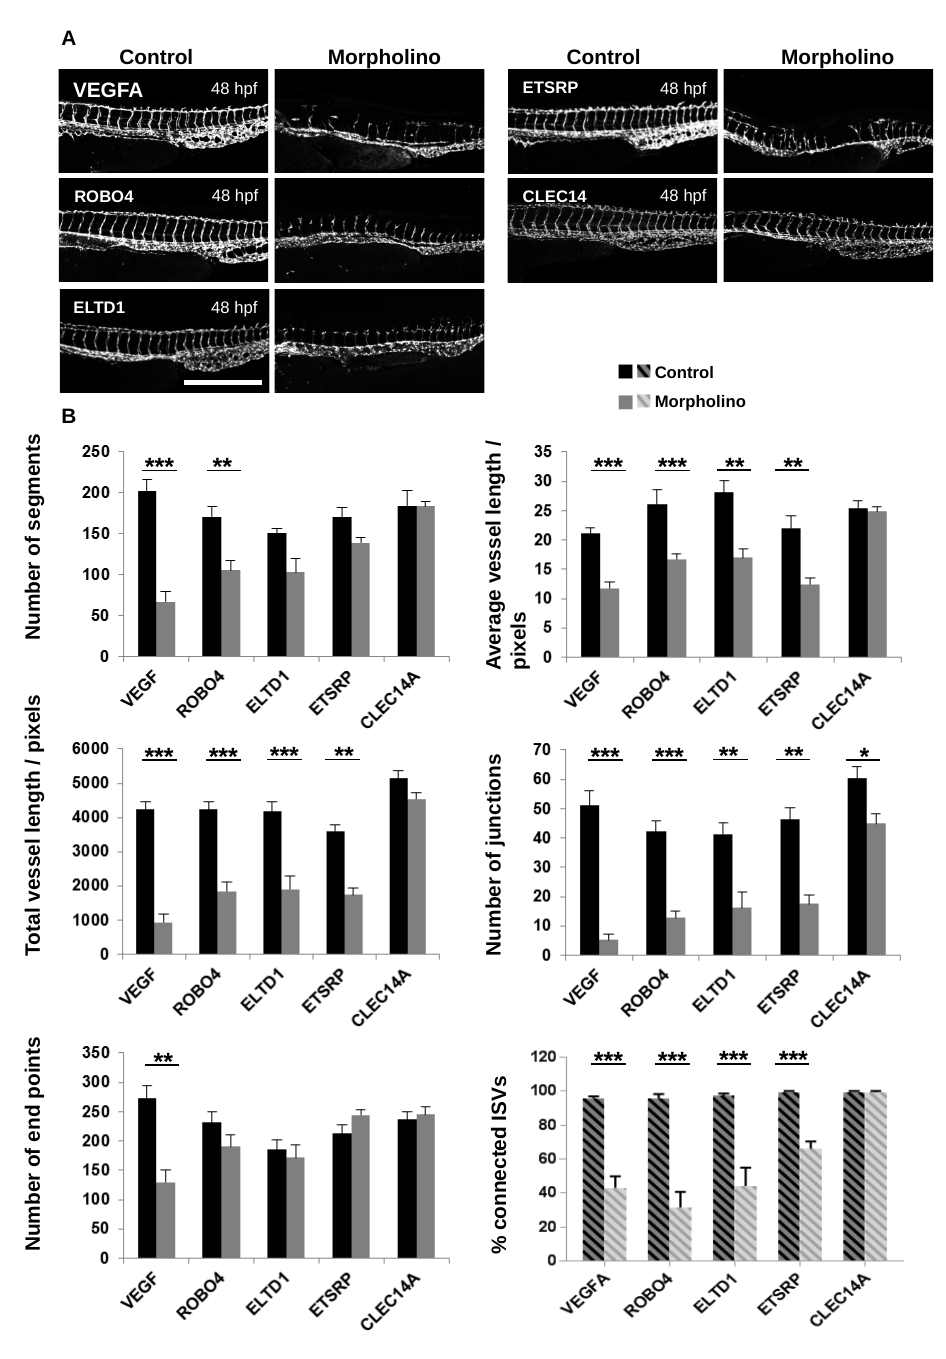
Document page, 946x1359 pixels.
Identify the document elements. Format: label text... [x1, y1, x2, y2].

picture [70, 740, 461, 1033]
picture [723, 69, 934, 174]
picture [274, 289, 485, 394]
picture [526, 1044, 910, 1330]
picture [530, 741, 918, 1034]
picture [58, 68, 269, 173]
text_box % connected ISVs [477, 963, 532, 1270]
picture [532, 443, 922, 735]
text_box Control [86, 58, 227, 67]
picture [274, 68, 485, 173]
text_box Total vessel length / pixels [11, 664, 66, 960]
text_box A [46, 17, 426, 58]
picture [79, 442, 464, 730]
text_box Morpholino [653, 383, 780, 426]
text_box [578, 442, 819, 489]
picture [613, 353, 651, 421]
picture [58, 178, 269, 283]
picture [79, 1041, 461, 1337]
picture [59, 289, 270, 394]
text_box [129, 442, 248, 489]
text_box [578, 1036, 824, 1083]
picture [507, 178, 718, 283]
text_box Control [533, 36, 674, 68]
text_box Number of end points [11, 960, 66, 1267]
picture [723, 178, 934, 283]
picture [507, 69, 718, 174]
text_box Morpholino [758, 36, 918, 68]
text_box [844, 732, 885, 779]
text_box Number of junctions [472, 664, 527, 972]
text_box Control [652, 354, 780, 383]
text_box Morpholino [309, 36, 460, 67]
text_box Average vessel length / pixels [472, 391, 527, 664]
text_box B [46, 394, 426, 435]
text_box Number of segments [11, 404, 66, 656]
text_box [138, 1037, 189, 1084]
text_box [129, 732, 370, 779]
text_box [575, 732, 820, 779]
picture [274, 178, 485, 283]
